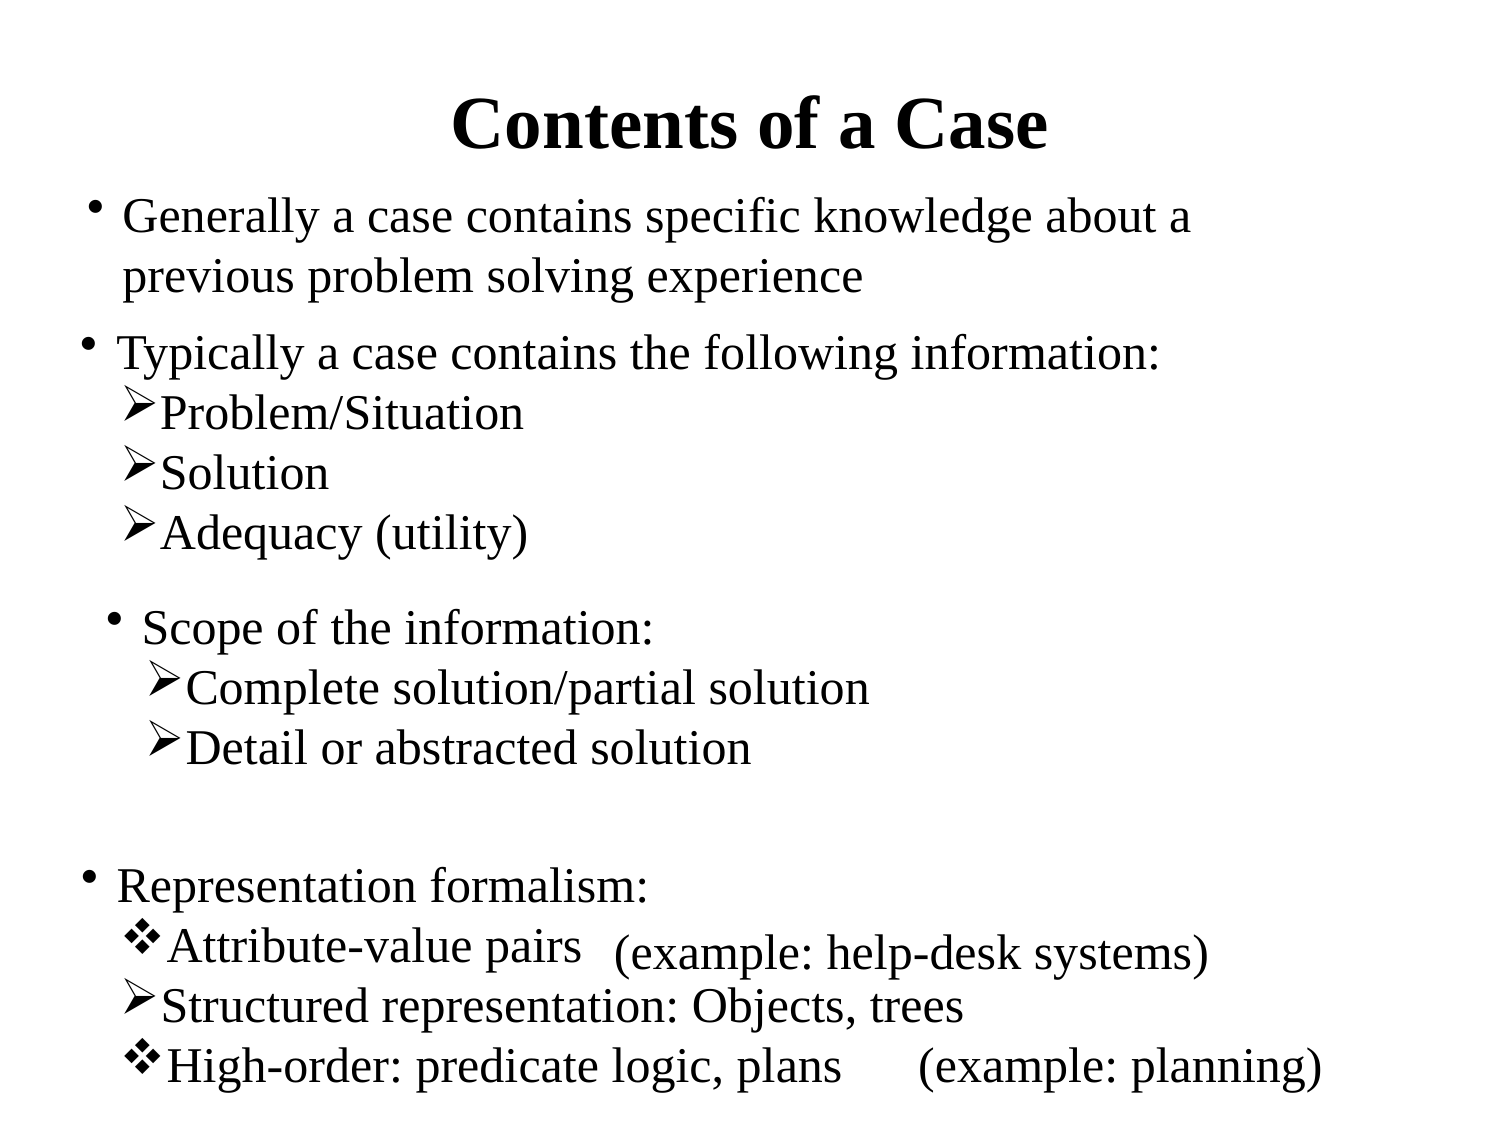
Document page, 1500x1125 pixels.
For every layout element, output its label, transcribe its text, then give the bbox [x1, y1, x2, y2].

text_box Scope of the information: Complete solution/partial solution Detail or abstracted solution [91, 587, 898, 783]
text_box Typically a case contains the following information: Problem/Situation Solution Adequacy (utility) [66, 312, 1177, 568]
title Contents of a Case [112, 24, 1388, 213]
text_box Representation formalism: Attribute-value pairs Structured representation: Objects, trees High-order: predicate logic, plans [66, 845, 981, 1100]
text_box (example: help-desk systems) [599, 912, 1225, 988]
text_box Generally a case contains specific knowledge about a previous problem solving experience [72, 174, 1350, 310]
text_box (example: planning) [903, 1024, 1338, 1100]
